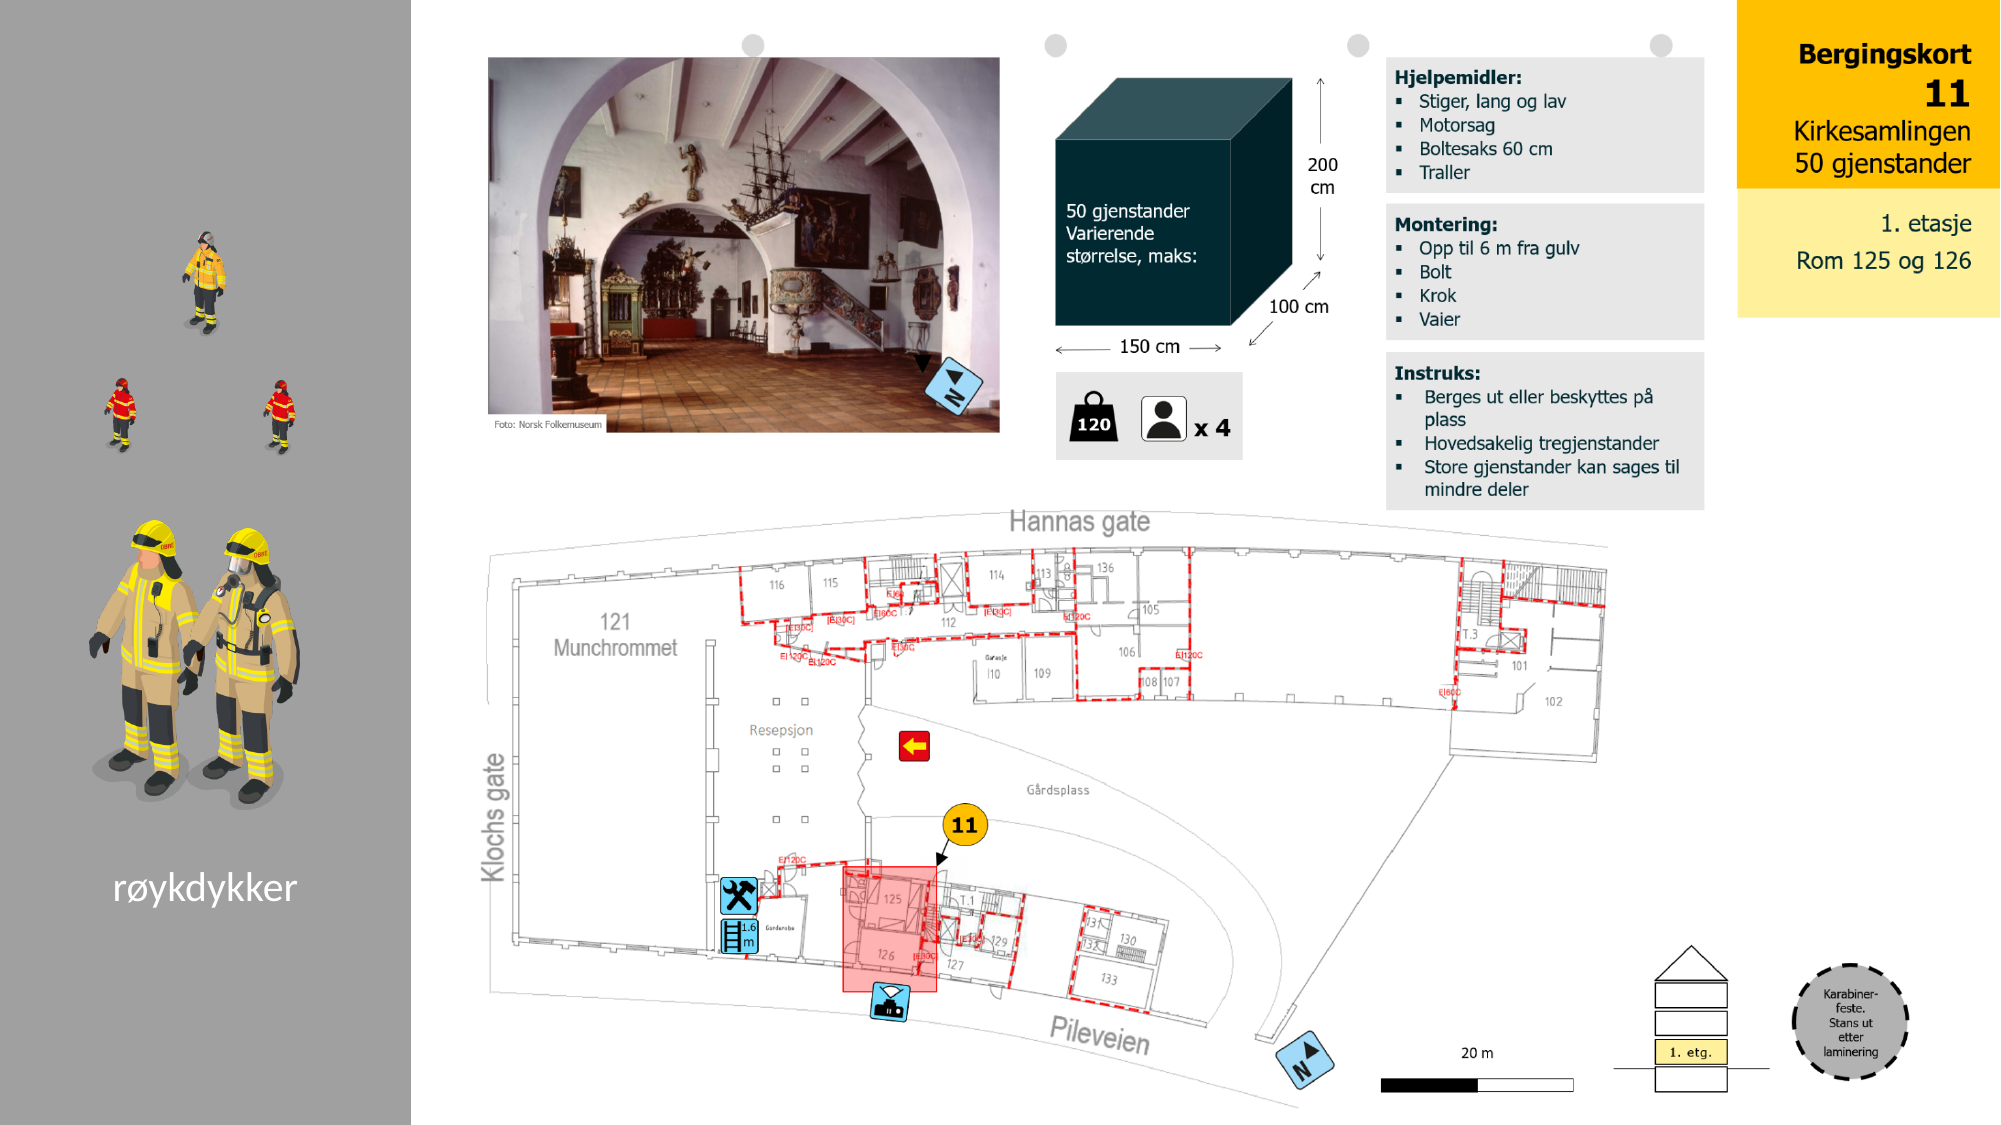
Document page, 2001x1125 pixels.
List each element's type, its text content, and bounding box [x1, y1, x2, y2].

picture [260, 375, 298, 459]
picture [412, 0, 2000, 1125]
picture [89, 520, 300, 811]
text_box røykdykker [0, 0, 411, 1125]
picture [102, 373, 139, 457]
picture [179, 225, 230, 341]
